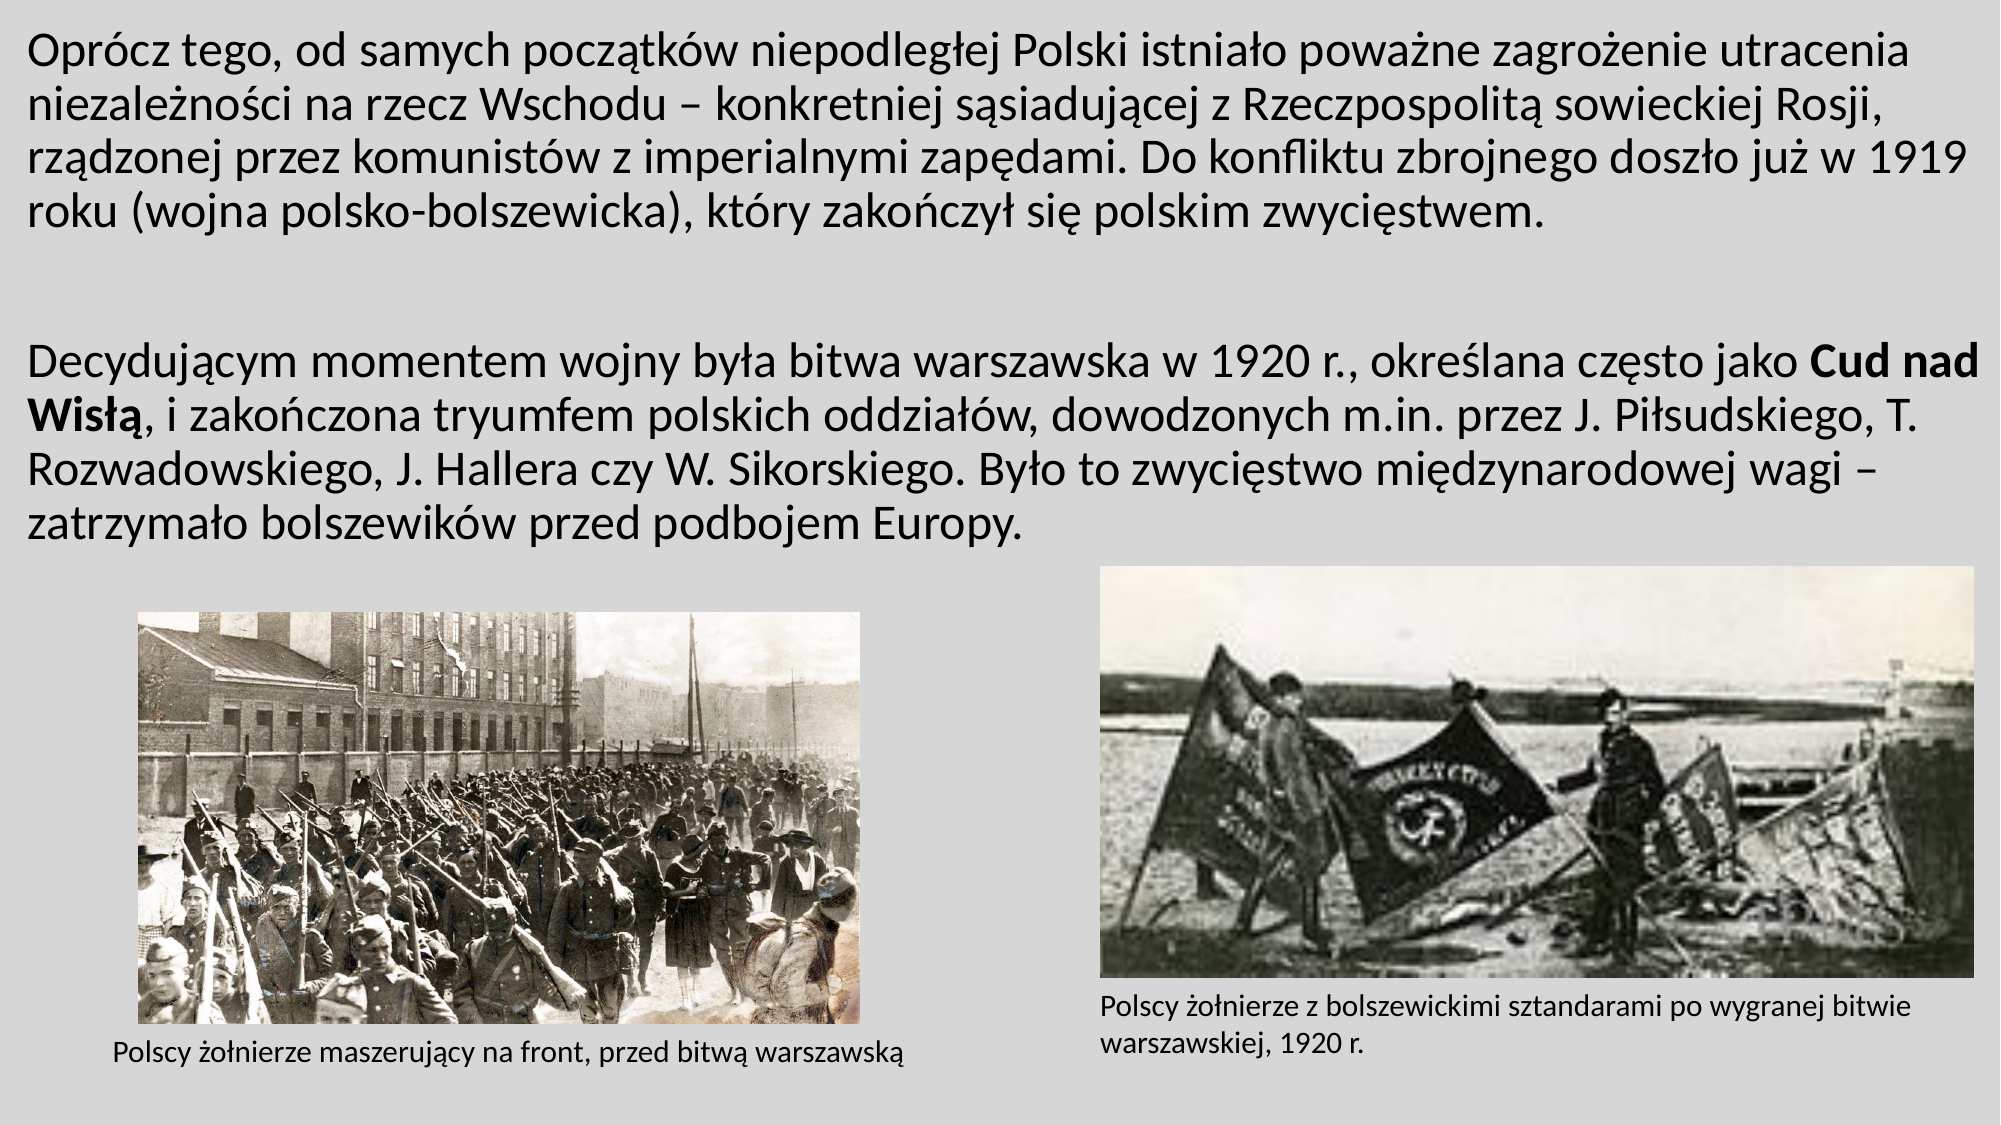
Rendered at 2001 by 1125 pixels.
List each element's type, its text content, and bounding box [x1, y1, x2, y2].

text_box Polscy żołnierze maszerujący na front, przed bitwą warszawską [97, 1023, 921, 1076]
text_box Polscy żołnierze z bolszewickimi sztandarami po wygranej bitwie warszawskiej, 1920 r. [1085, 977, 2000, 1068]
list Oprócz tego, od samych początków niepodległej Polski istniało poważne zagrożenie utracenia niezależności na rzecz Wschodu – konkretniej sąsiadującej z Rzeczpospolitą sowieckiej Rosji, rządzonej przez komunistów z imperialnymi zapędami. Do konfliktu zbrojnego doszło już w 1919 roku (wojna polsko-bolszewicka), który zakończył się polskim zwycięstwem. Decydującym momentem wojny była bitwa warszawska w 1920 r., określana często jako Cud nad Wisłą, i zakończona tryumfem polskich oddziałów, dowodzonych m.in. przez J. Piłsudskiego, T. Rozwadowskiego, J. Hallera czy W. Sikorskiego. Było to zwycięstwo międzynarodowej wagi – zatrzymało bolszewików przed podbojem Europy. [12, 15, 2000, 715]
picture [1100, 566, 1974, 978]
picture [138, 612, 860, 1024]
